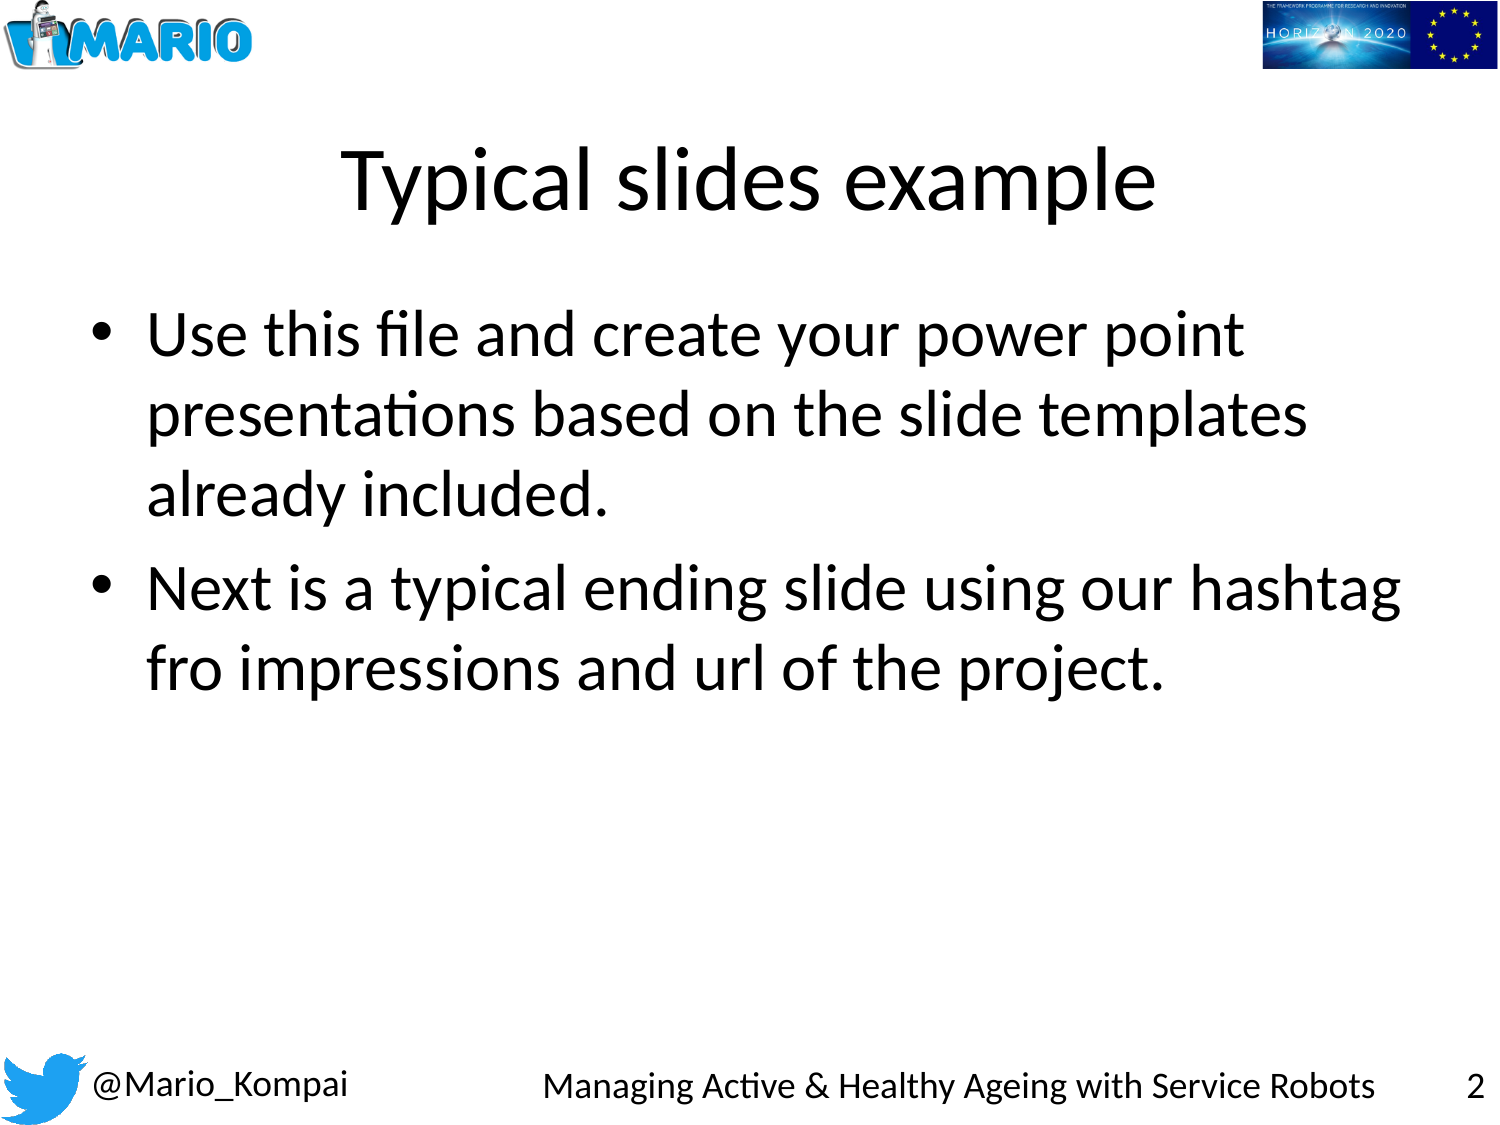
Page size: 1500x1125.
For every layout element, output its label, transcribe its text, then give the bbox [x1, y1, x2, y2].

picture [0, 1053, 88, 1125]
title Typical slides example [75, 86, 1425, 261]
list Use this file and create your power point presentations based on the slide templates already included. Next is a typical ending slide using our hashtag fro impressions and url of the project. [75, 282, 1425, 1026]
picture [1260, 0, 1500, 71]
picture [0, 0, 257, 71]
